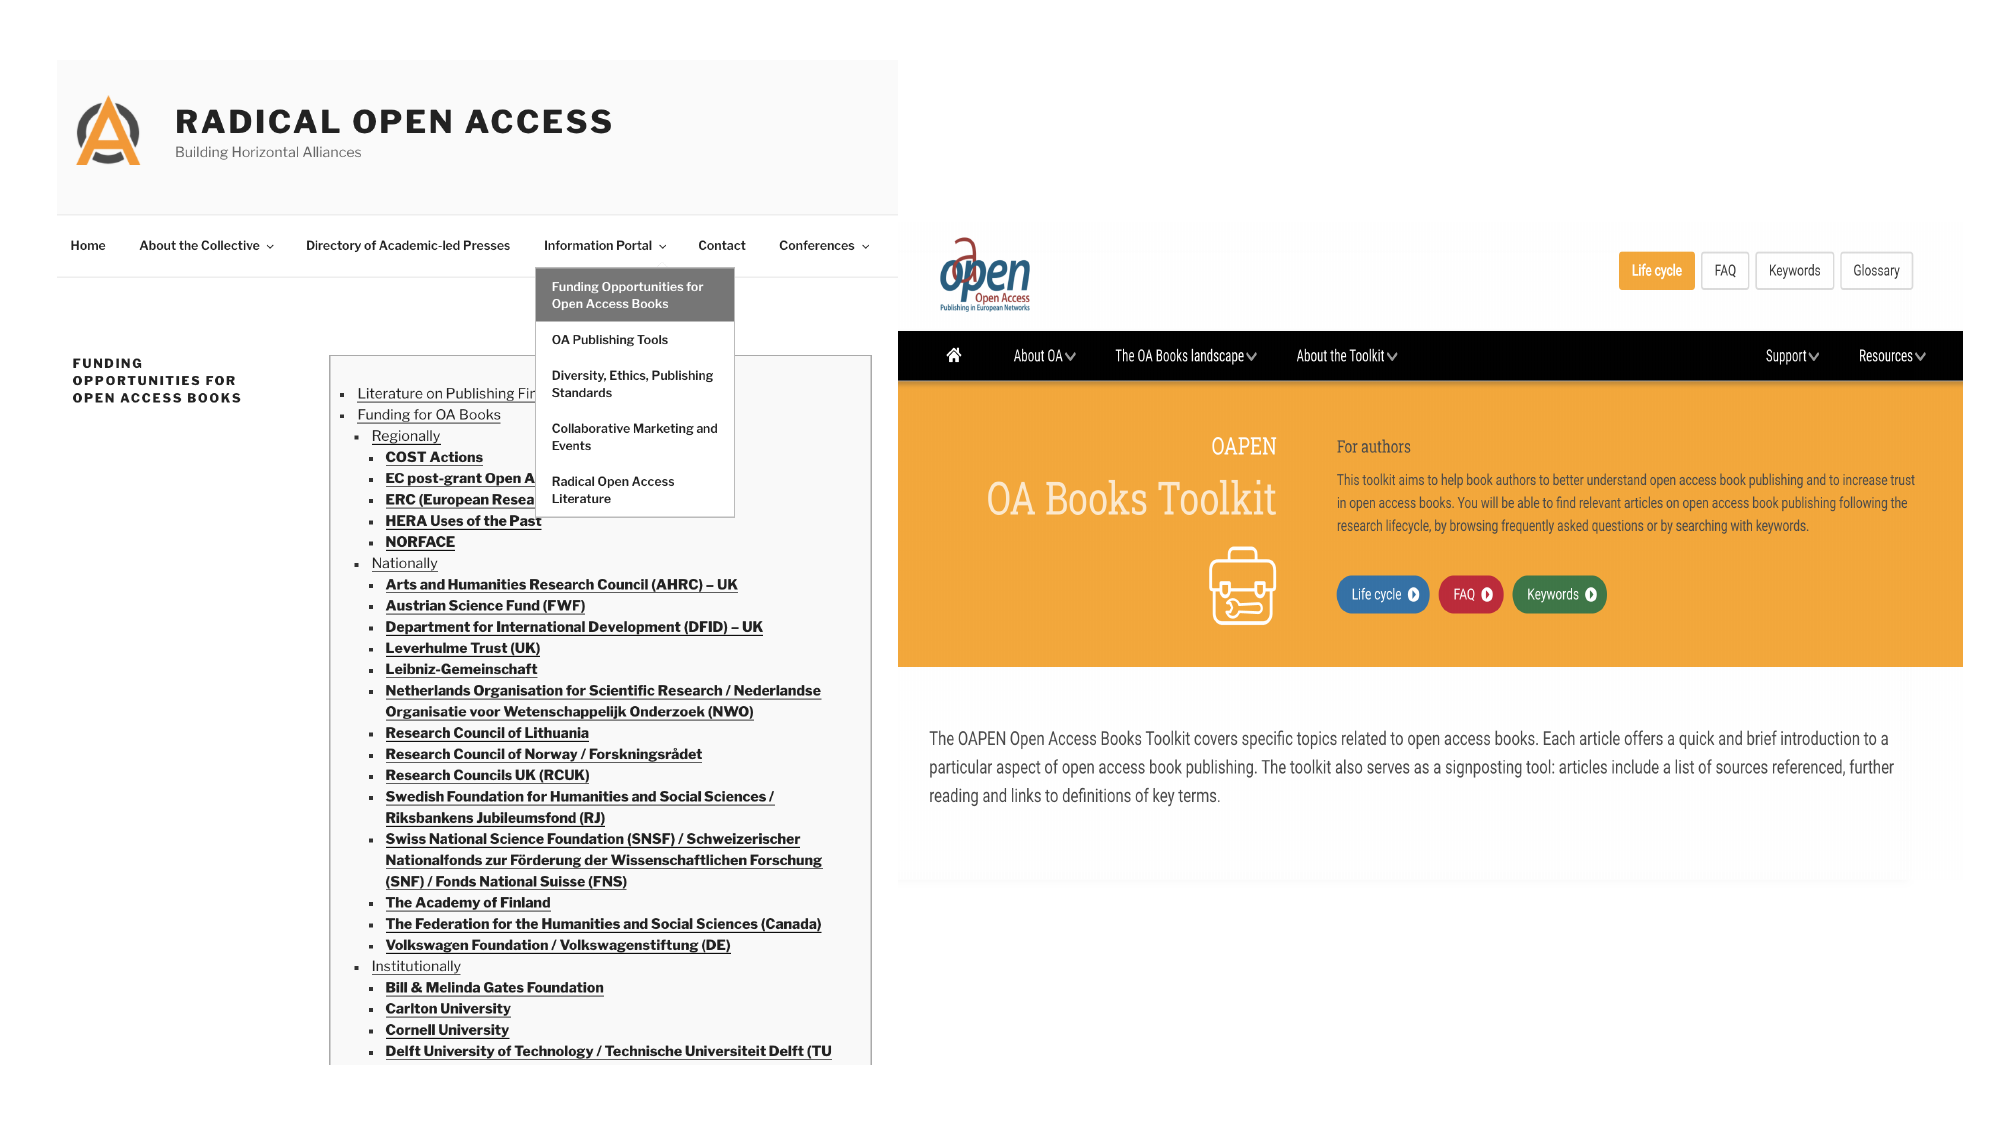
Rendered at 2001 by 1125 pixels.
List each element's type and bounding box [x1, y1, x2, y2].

picture [57, 60, 1963, 1065]
